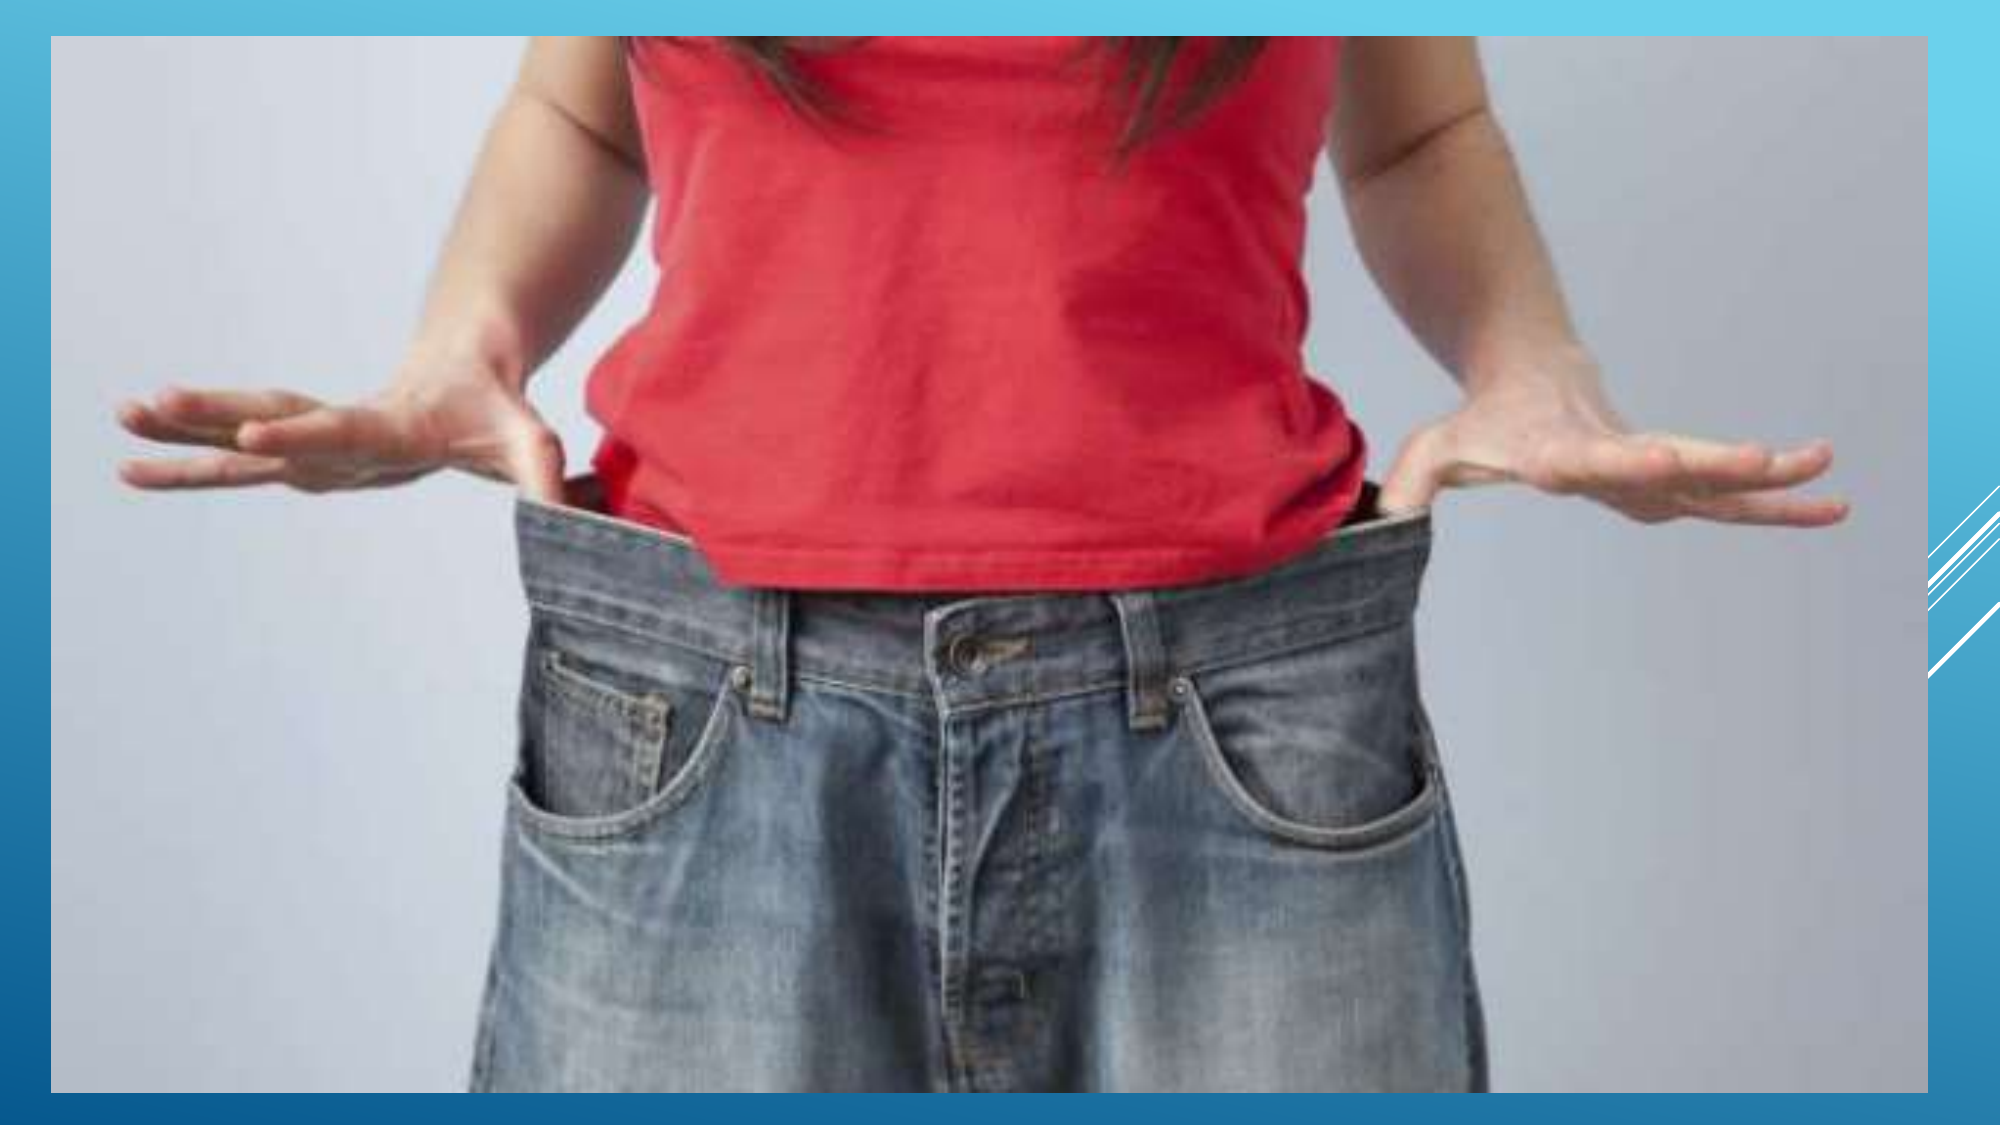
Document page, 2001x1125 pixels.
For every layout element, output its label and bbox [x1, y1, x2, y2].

picture [50, 36, 1928, 1093]
